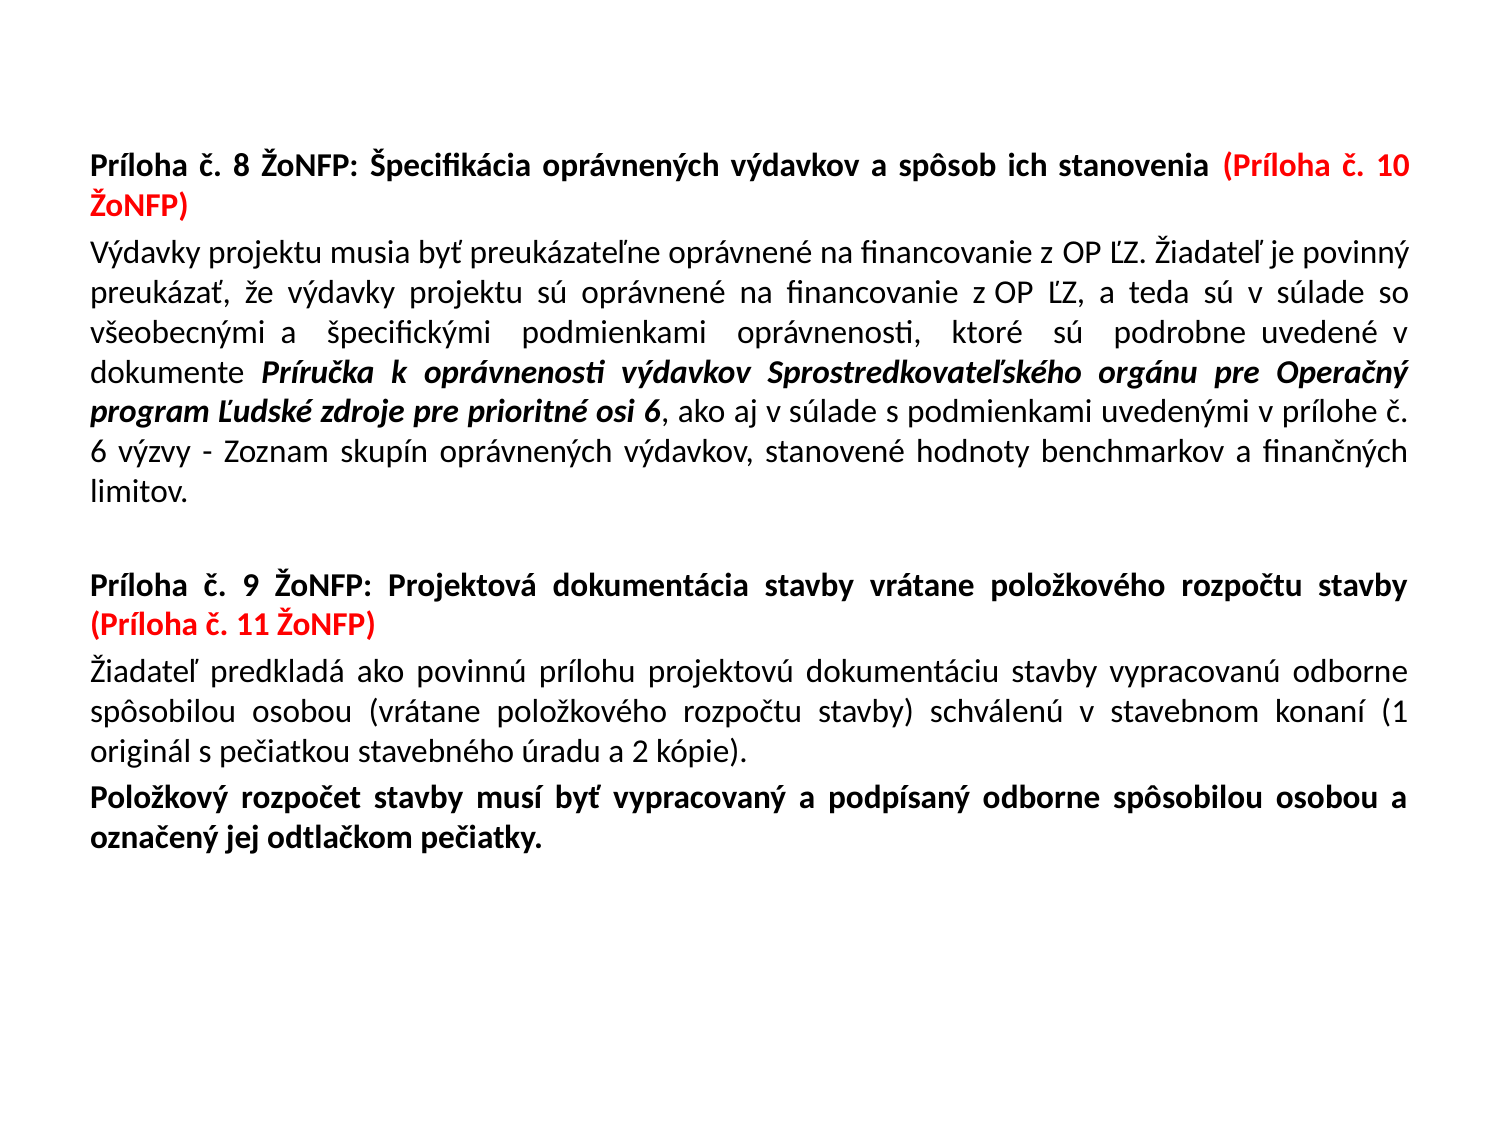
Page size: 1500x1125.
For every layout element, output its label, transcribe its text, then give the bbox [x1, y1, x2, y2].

list Príloha č. 8 ŽoNFP: Špecifikácia oprávnených výdavkov a spôsob ich stanovenia (Príloha č. 10 ŽoNFP) Výdavky projektu musia byť preukázateľne oprávnené na financovanie z OP ĽZ. Žiadateľ je povinný preukázať, že výdavky projektu sú oprávnené na financovanie z OP ĽZ, a teda sú v súlade so všeobecnými a špecifickými podmienkami oprávnenosti, ktoré sú podrobne uvedené v dokumente Príručka k oprávnenosti výdavkov Sprostredkovateľského orgánu pre Operačný program Ľudské zdroje pre prioritné osi 6, ako aj v súlade s podmienkami uvedenými v prílohe č. 6 výzvy - Zoznam skupín oprávnených výdavkov, stanovené hodnoty benchmarkov a finančných limitov. Príloha č. 9 ŽoNFP: Projektová dokumentácia stavby vrátane položkového rozpočtu stavby (Príloha č. 11 ŽoNFP) Žiadateľ predkladá ako povinnú prílohu projektovú dokumentáciu stavby vypracovanú odborne spôsobilou osobou (vrátane položkového rozpočtu stavby) schválenú v stavebnom konaní (1 originál s pečiatkou stavebného úradu a 2 kópie). Položkový rozpočet stavby musí byť vypracovaný a podpísaný odborne spôsobilou osobou a označený jej odtlačkom pečiatky. [74, 42, 1426, 1071]
